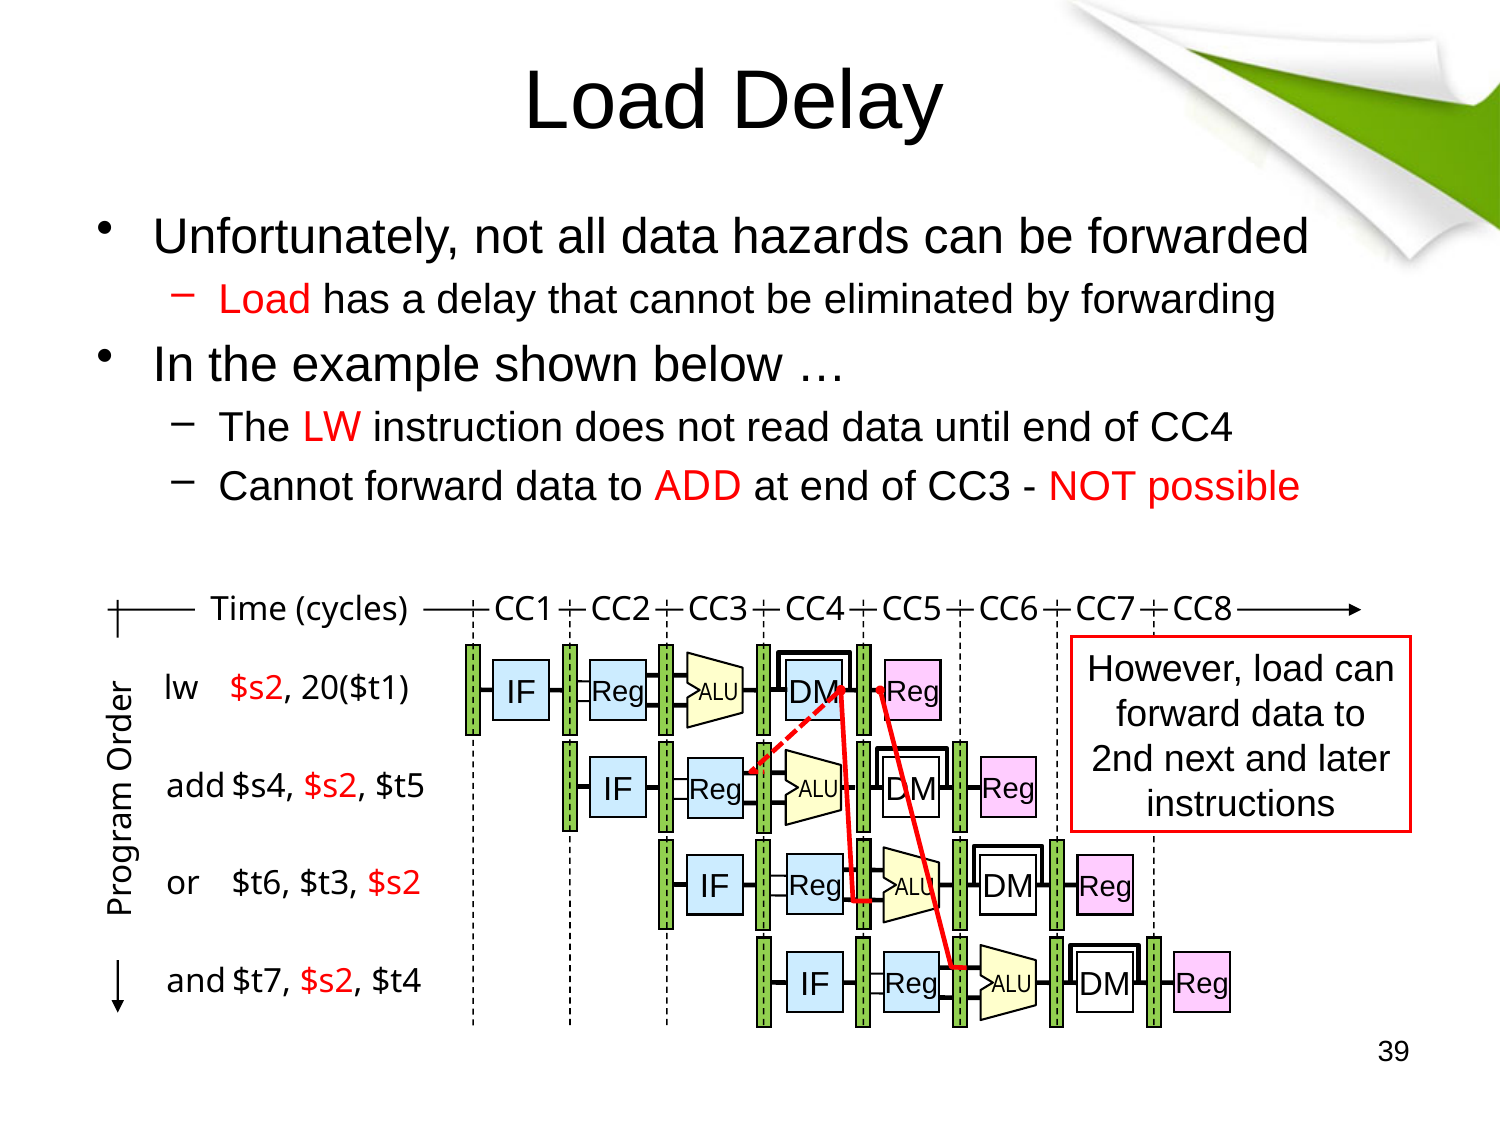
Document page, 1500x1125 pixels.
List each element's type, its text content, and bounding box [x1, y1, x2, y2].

picture [0, 0, 1500, 1125]
text_box However, load can forward data to 2nd next and later instructions [1366, 636, 1411, 832]
title Load Delay [59, 1, 1410, 190]
slide_number 39 [1074, 1024, 1425, 1103]
list Unfortunately, not all data hazards can be forwarded Load has a delay that cannot be eliminated by forwarding In the example shown below … The LW instruction does not read data until end of CC4 Cannot forward data to ADD at end of CC3 - NOT possible [81, 196, 1432, 593]
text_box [89, 584, 1362, 1029]
